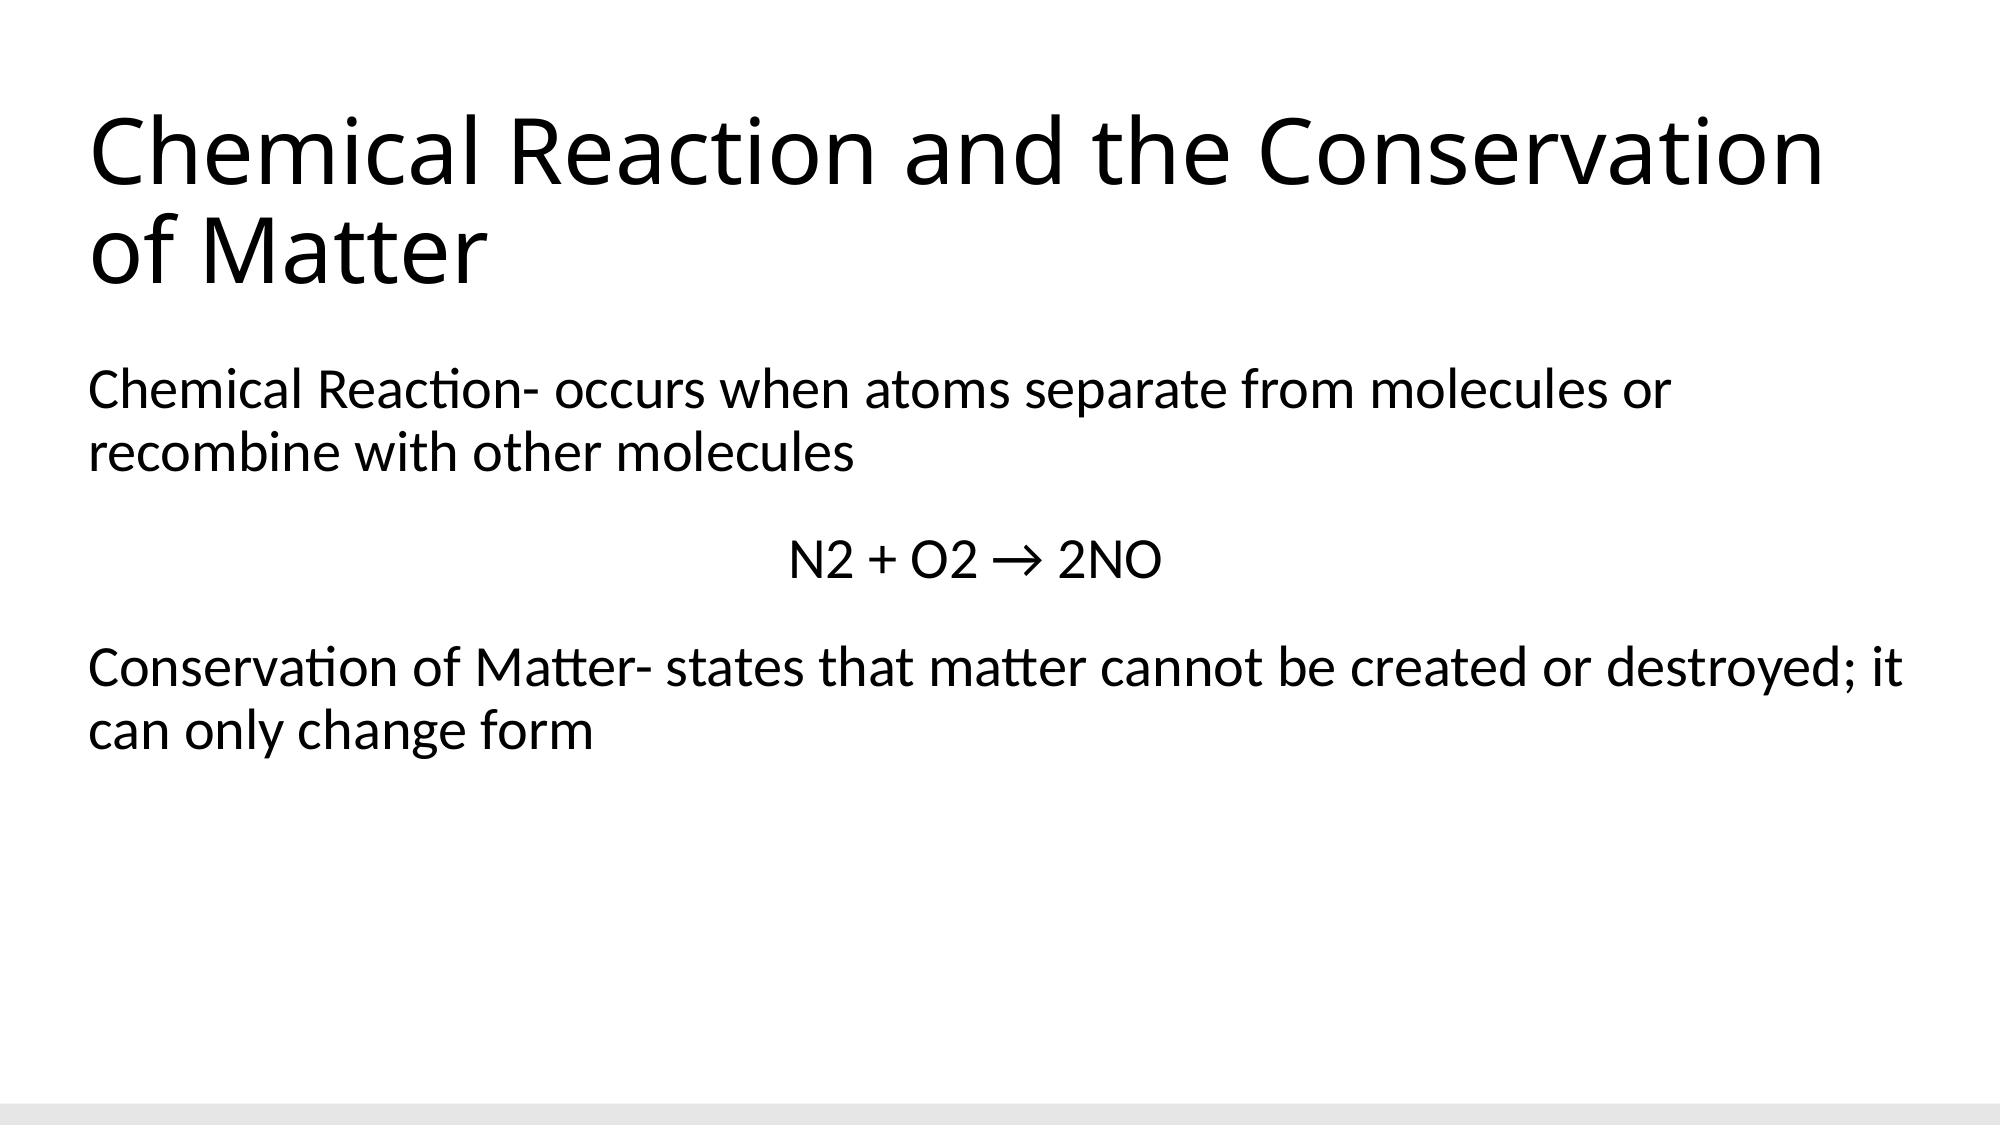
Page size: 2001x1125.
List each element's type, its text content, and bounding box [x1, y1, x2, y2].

title Chemical Reaction and the Conservation of Matter [68, 85, 1932, 223]
list Chemical Reaction- occurs when atoms separate from molecules or recombine with other molecules N2 + O2 → 2NO Conservation of Matter- states that matter cannot be created or destroyed; it can only change form [68, 338, 1932, 1000]
